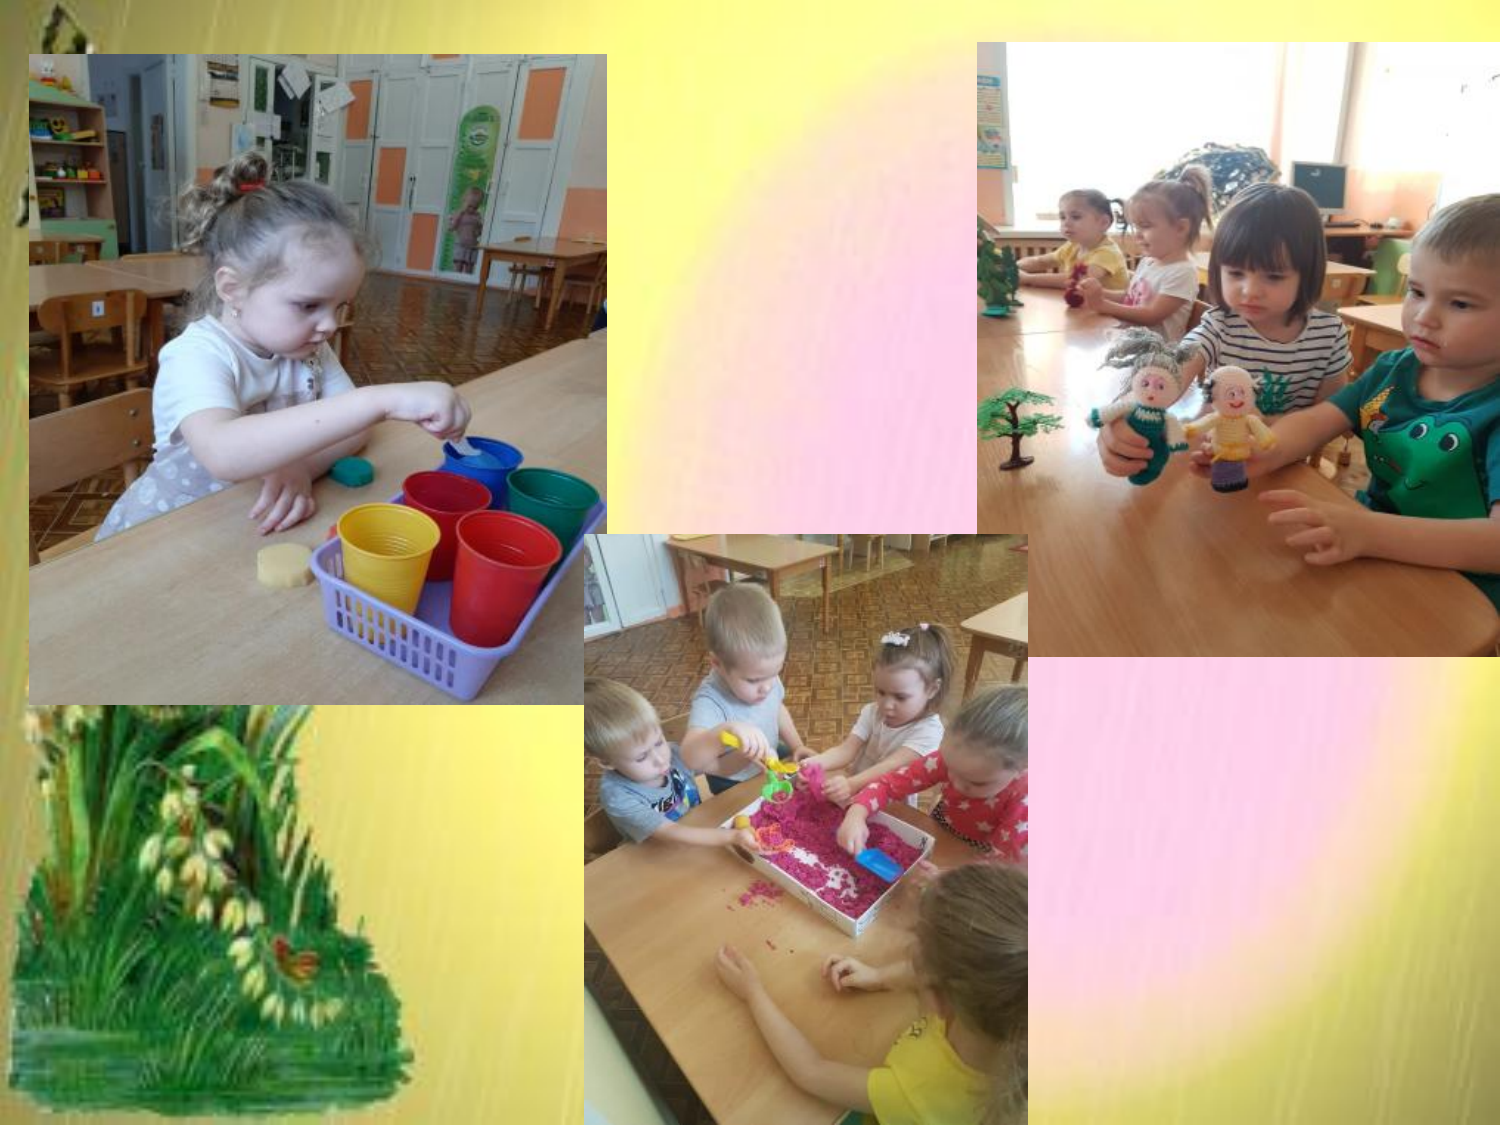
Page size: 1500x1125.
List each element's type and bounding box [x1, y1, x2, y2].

picture [0, 0, 1500, 1125]
list [29, 54, 607, 705]
